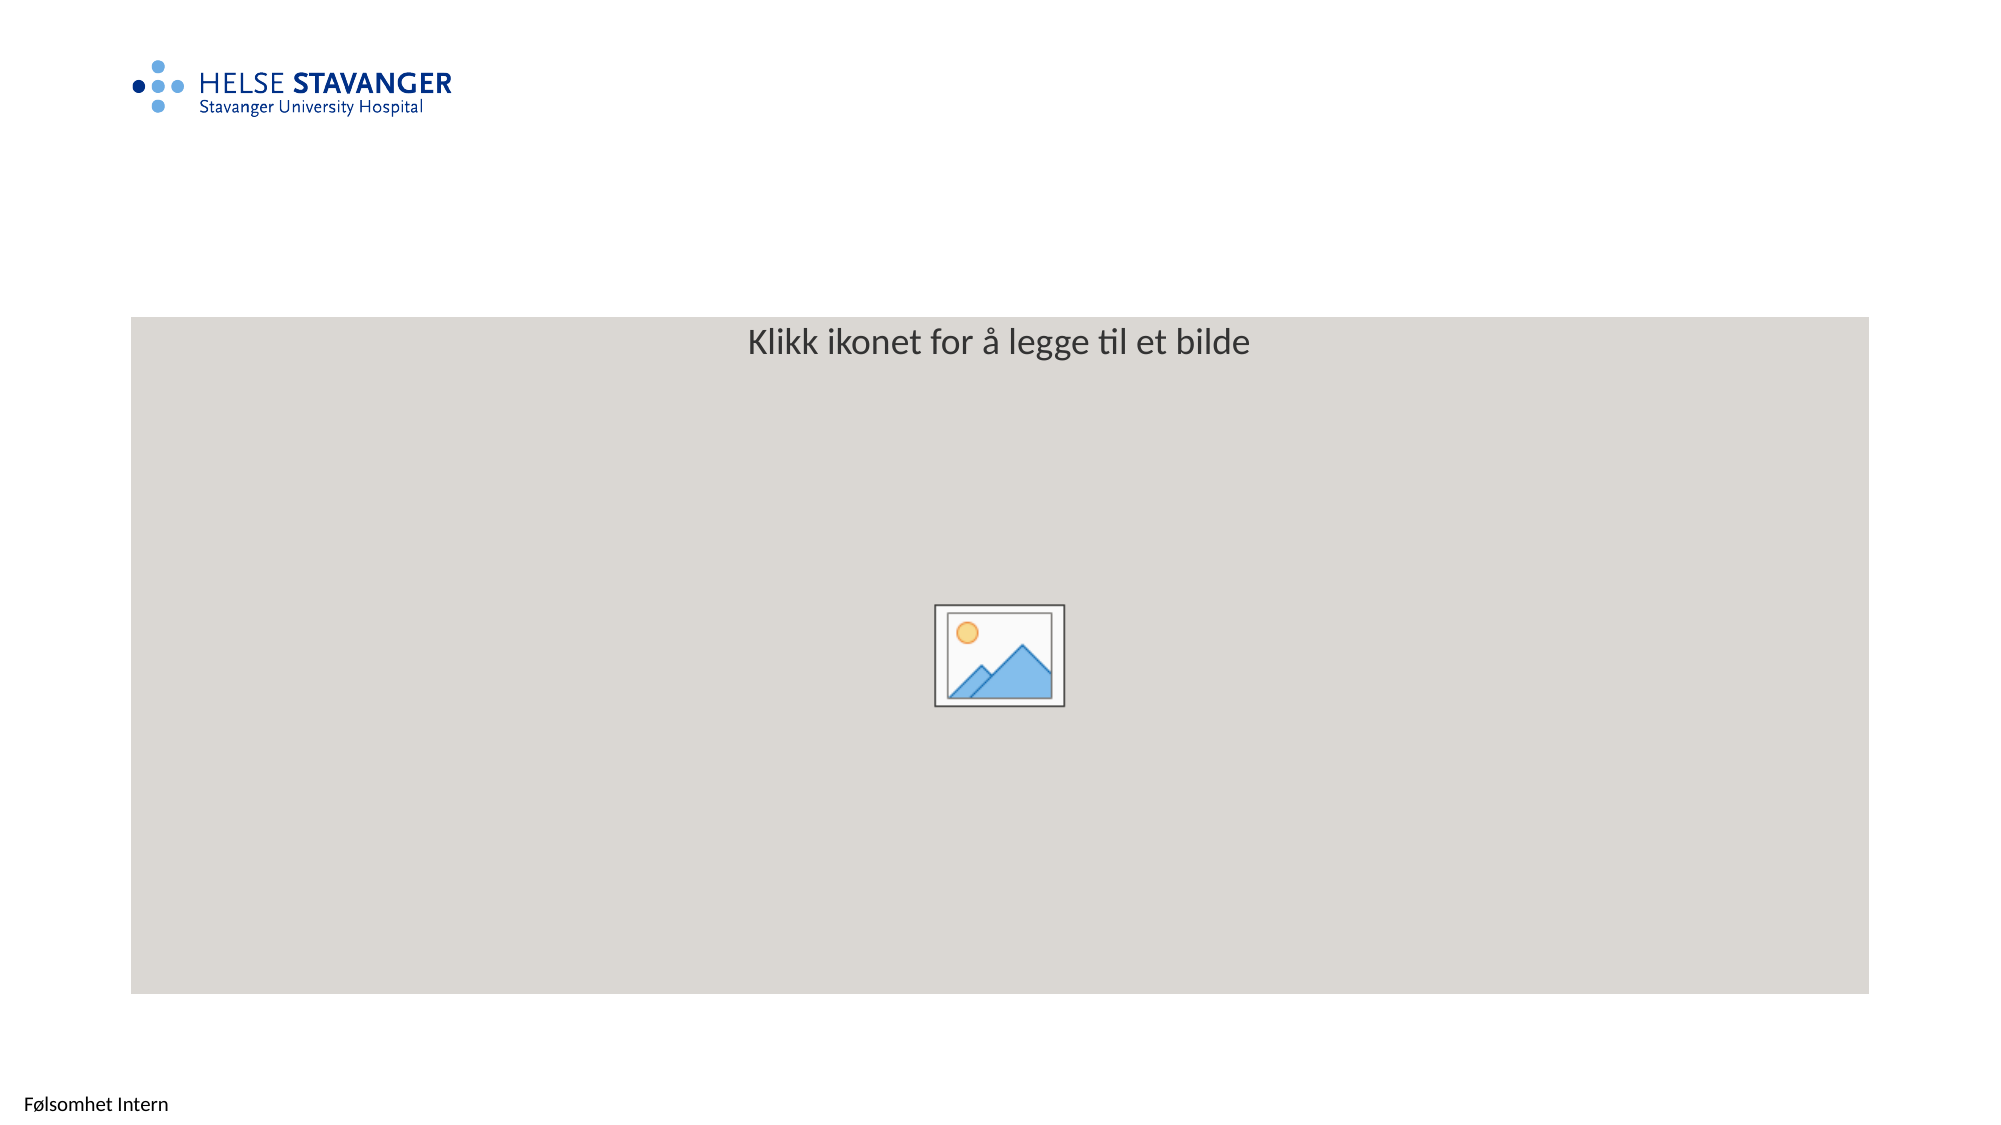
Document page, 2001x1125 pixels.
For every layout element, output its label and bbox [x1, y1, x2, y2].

picture [118, 53, 463, 122]
picture [130, 316, 1869, 995]
